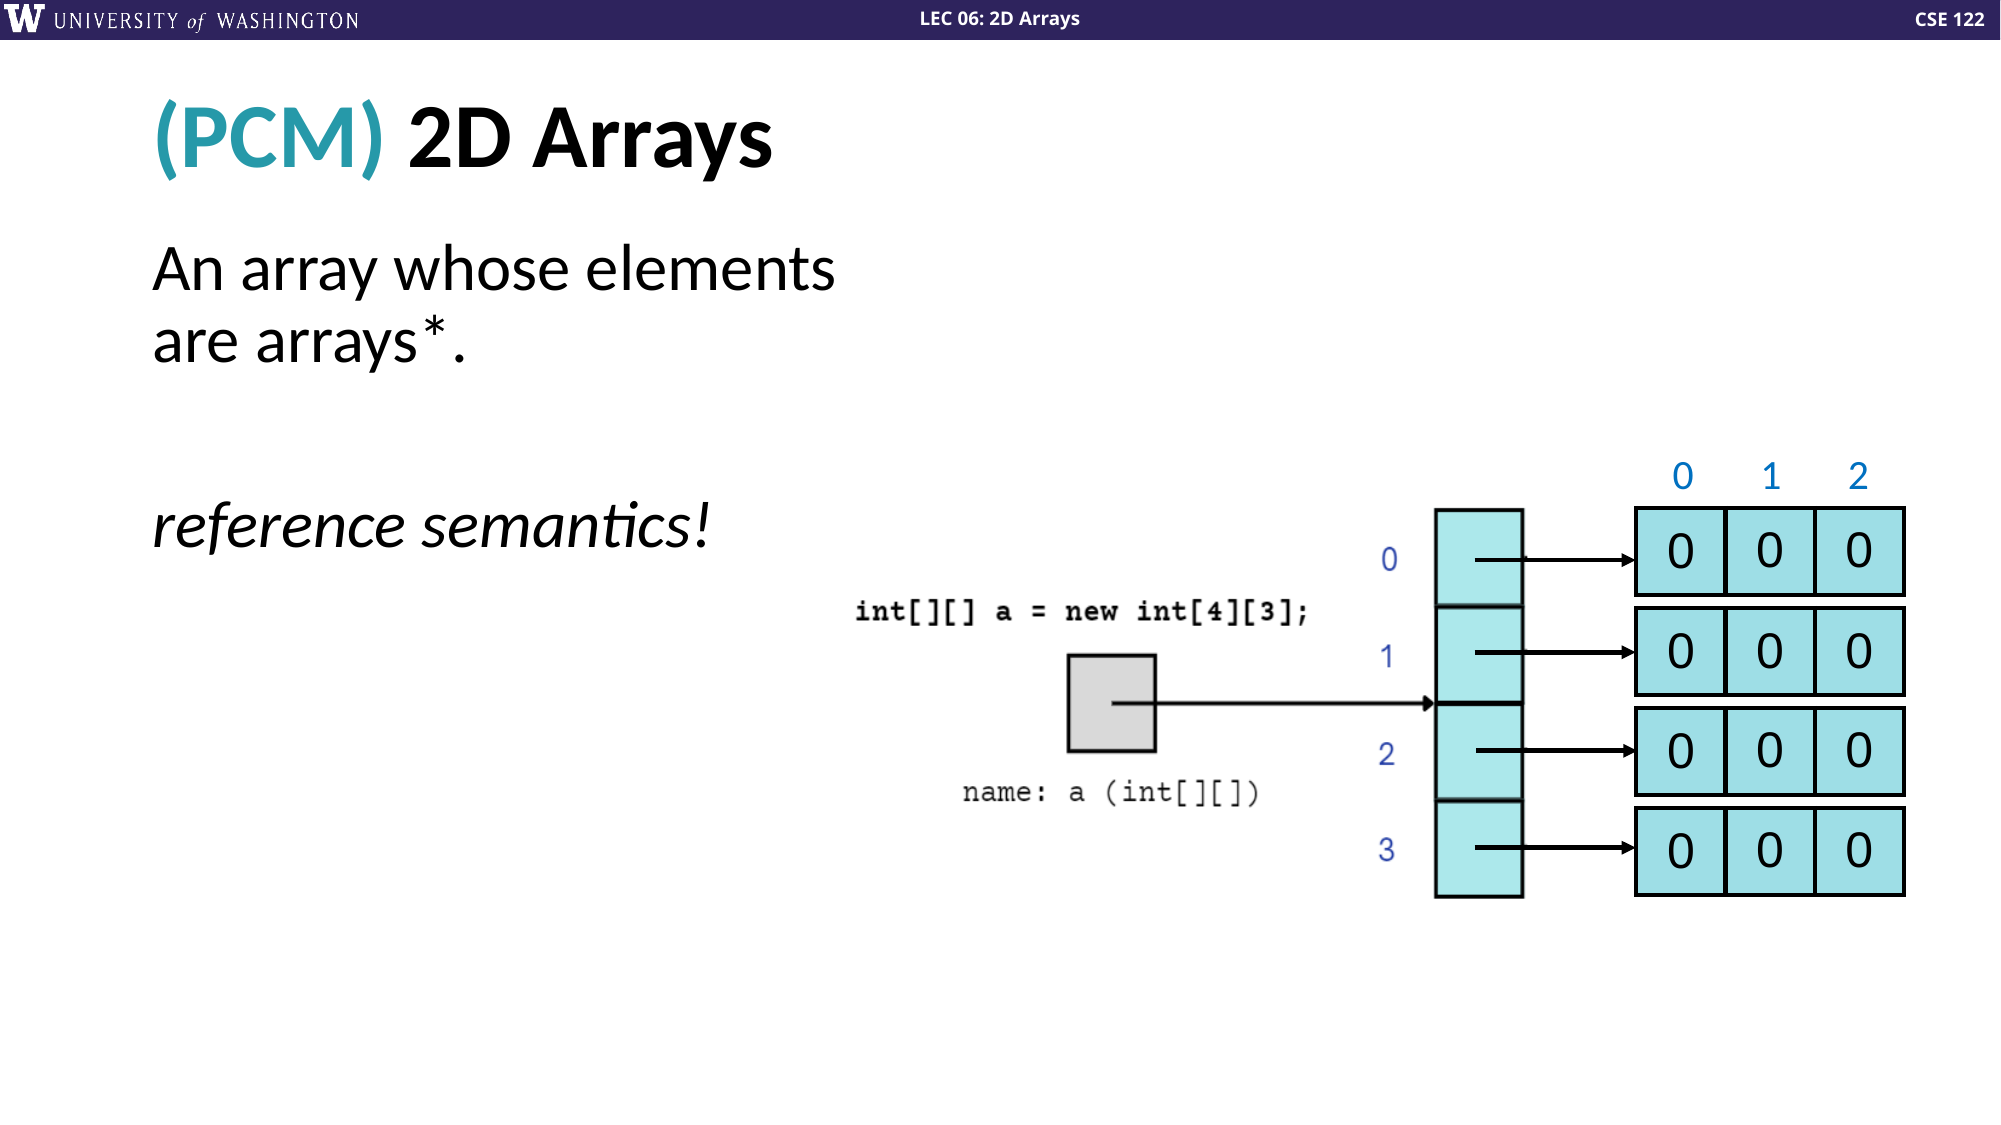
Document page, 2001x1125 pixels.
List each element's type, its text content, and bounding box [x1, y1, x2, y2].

text_box 0 1 2 [1638, 433, 2000, 514]
table_header 0 [1817, 810, 1902, 893]
table_header 0 [1728, 610, 1813, 693]
list An array whose elements are arrays*. reference semantics! [137, 224, 928, 1014]
table_header 0 [1638, 514, 1723, 593]
picture [4, 4, 358, 33]
table_header 0 [1817, 710, 1902, 793]
table_header 0 [1638, 710, 1723, 793]
table_header 0 [1728, 514, 1813, 593]
table_header 0 [1817, 610, 1902, 693]
table_header 0 [1638, 810, 1723, 893]
table_header 0 [1638, 610, 1723, 693]
picture [826, 448, 1528, 931]
table_header 0 [1817, 514, 1902, 593]
table_header 0 [1728, 810, 1813, 893]
title (PCM) 2D Arrays [137, 74, 1863, 200]
table_header 0 [1728, 710, 1813, 793]
